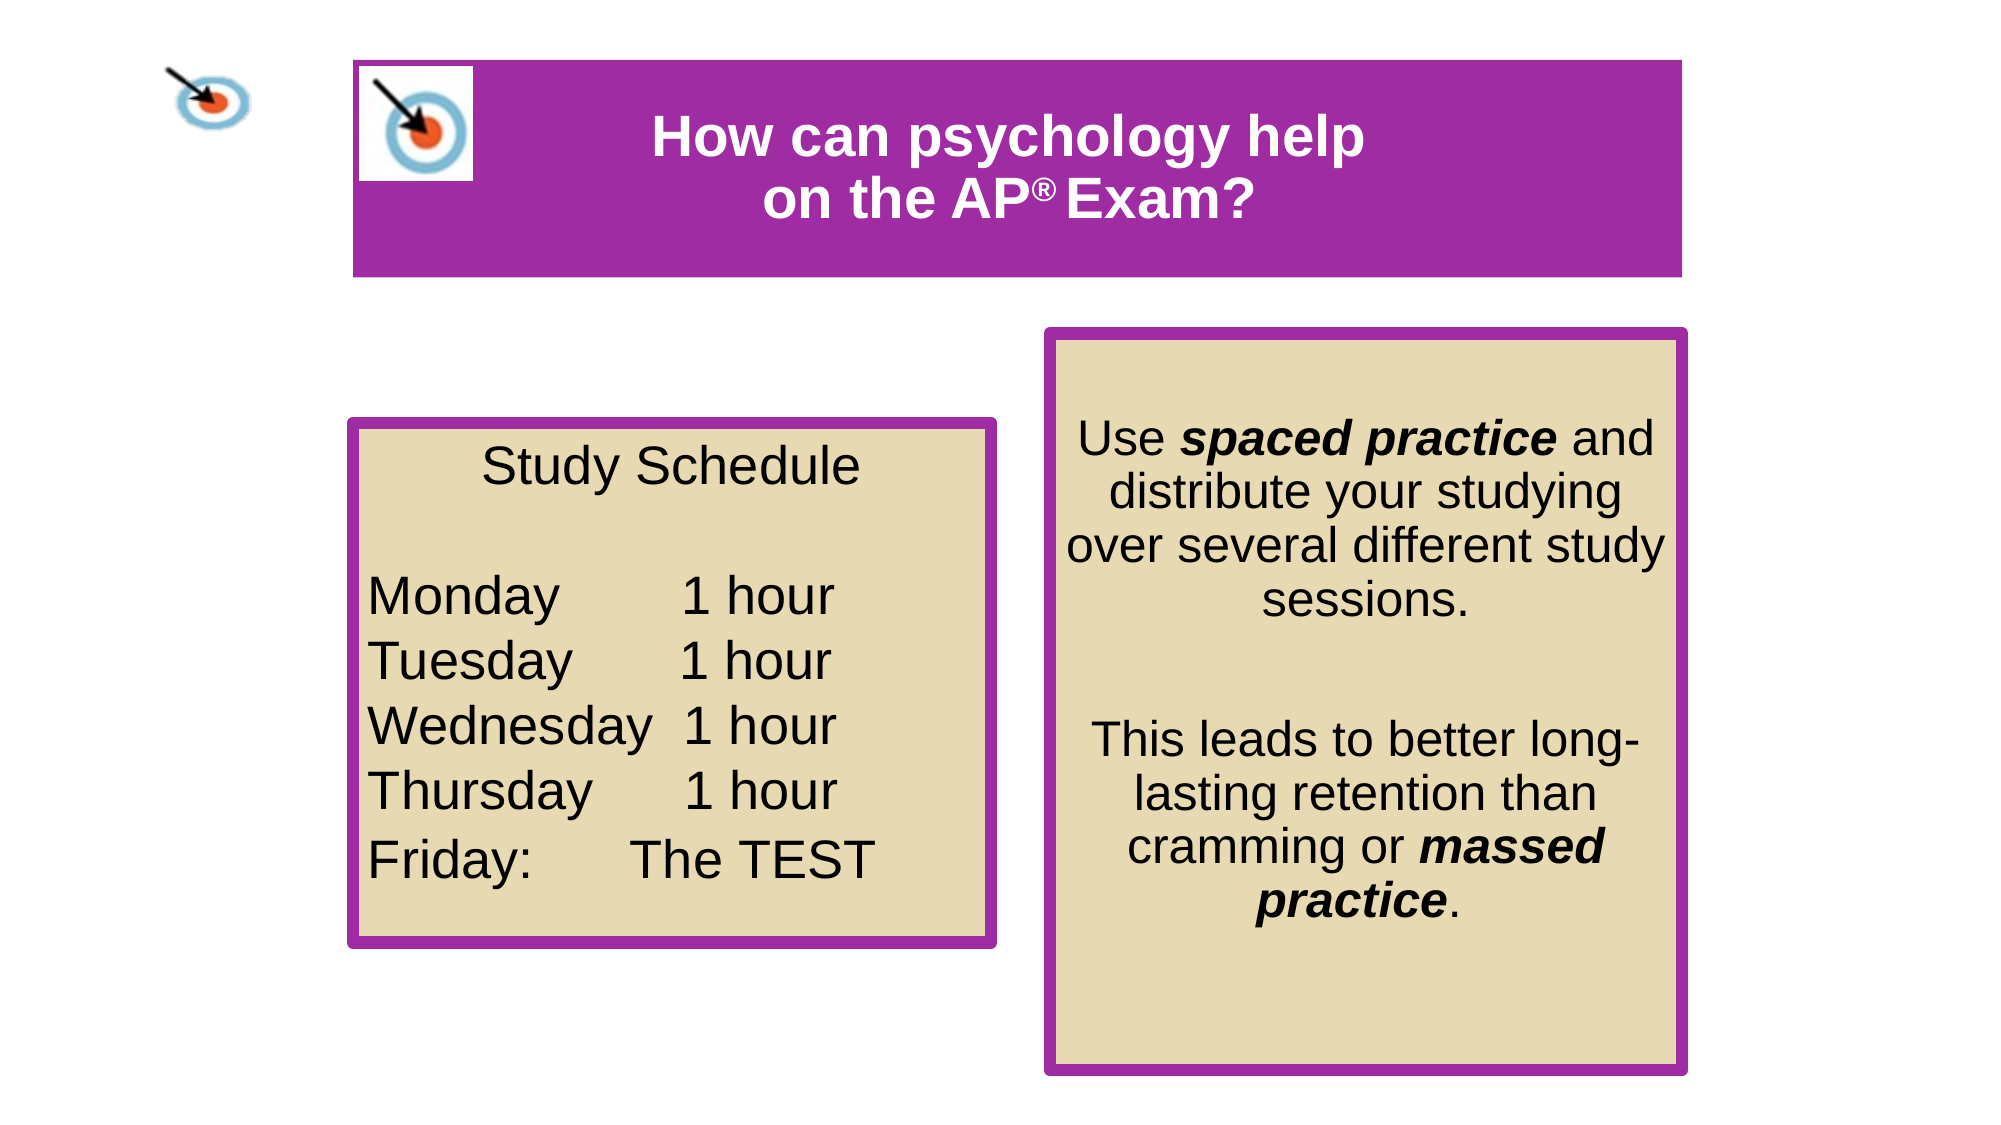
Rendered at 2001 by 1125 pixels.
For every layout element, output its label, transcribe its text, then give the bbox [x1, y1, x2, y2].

list Use spaced practice and distribute your studying over several different study sessions. This leads to better long-lasting retention than cramming or massed practice. [1050, 333, 1683, 1071]
picture [359, 66, 473, 181]
title How can psychology help on the AP® Exam? [353, 59, 1683, 278]
picture [110, 36, 300, 241]
text_box Study Schedule Monday 1 hour Tuesday 1 hour Wednesday 1 hour Thursday 1 hour Friday: The TEST [353, 423, 991, 943]
